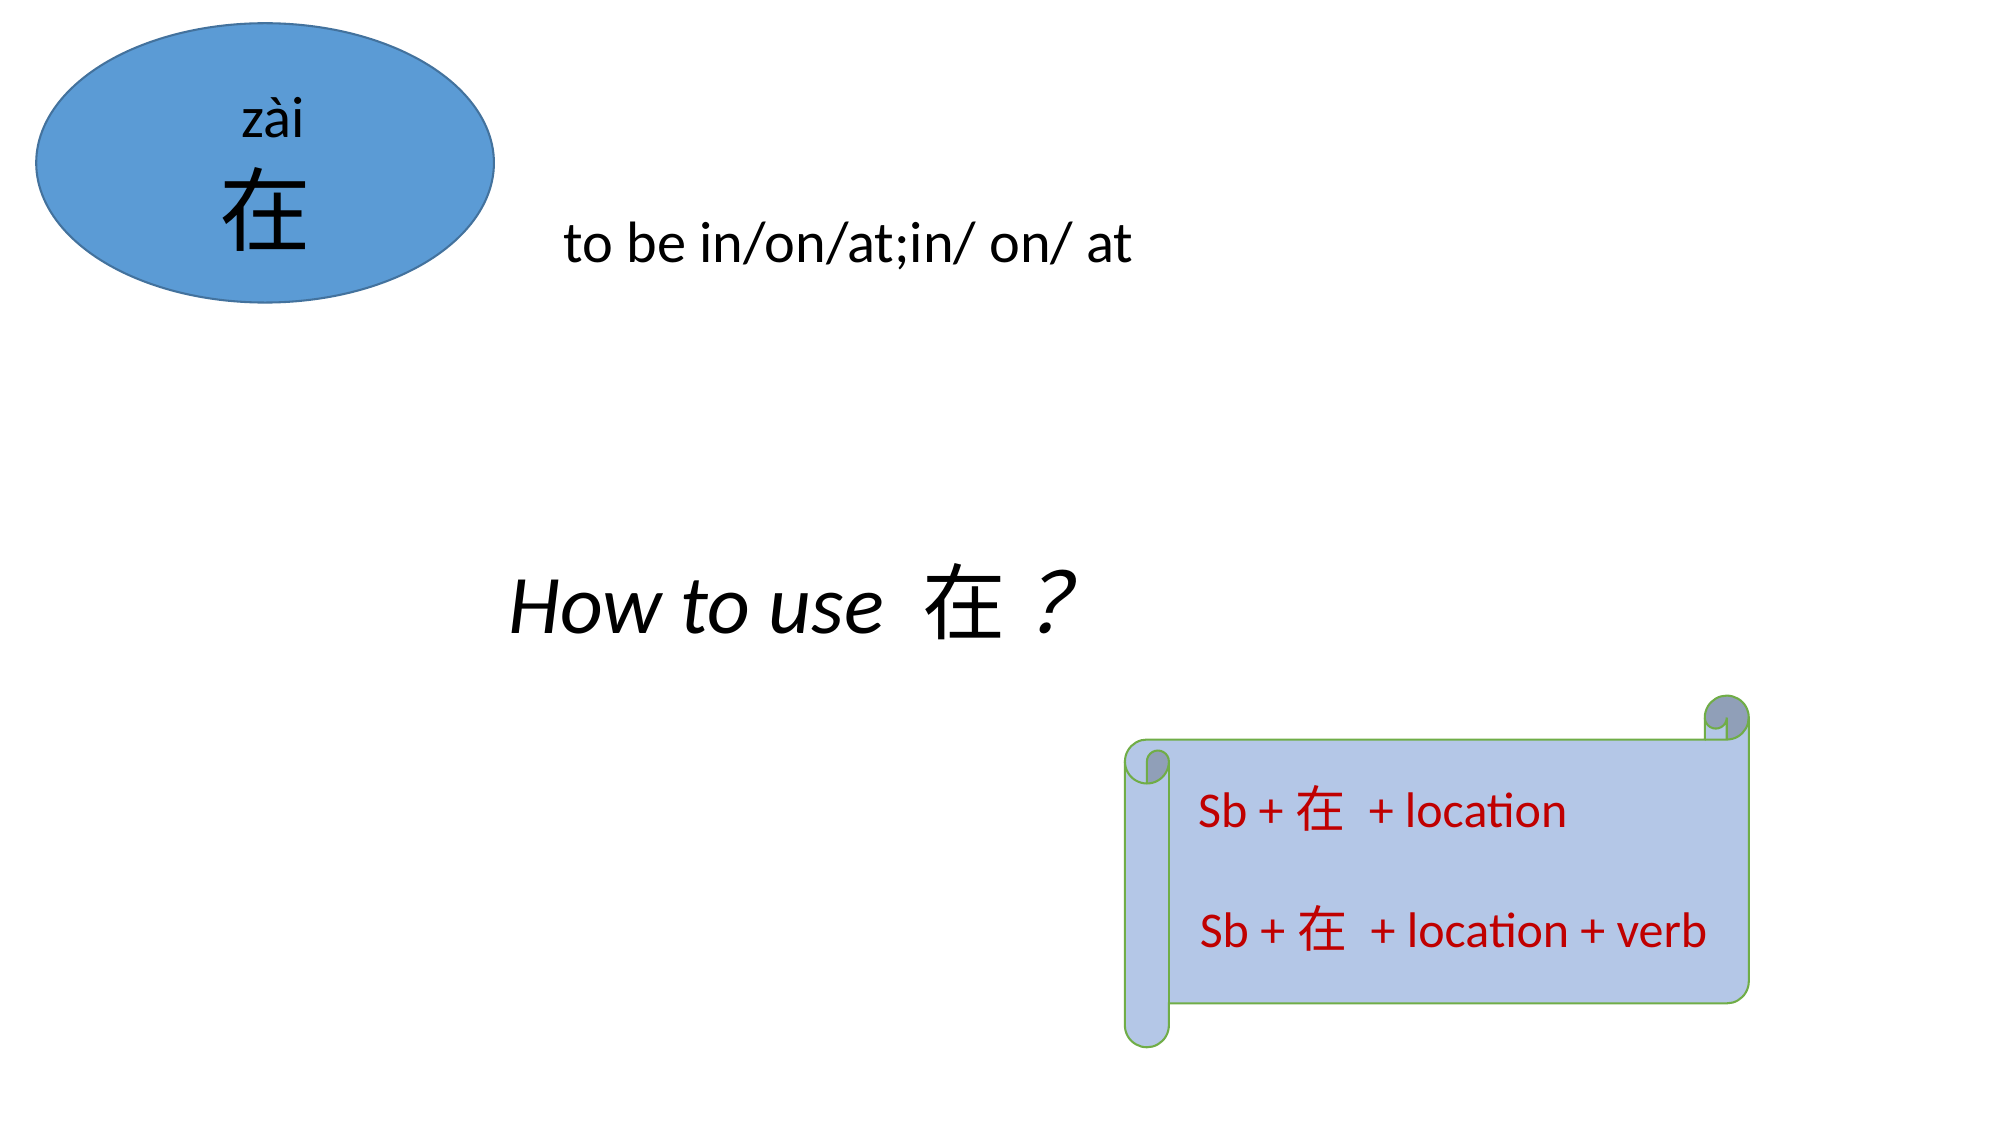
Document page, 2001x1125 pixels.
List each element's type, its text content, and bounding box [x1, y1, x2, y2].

text_box [1123, 694, 1750, 1049]
text_box zài 在 [35, 22, 495, 304]
text_box to be in/on/at;in/ on/ at [548, 196, 1162, 282]
text_box Sb +在 + location [1183, 770, 1594, 845]
text_box Sb +在 + location + verb [1185, 889, 1734, 965]
text_box How to use 在 ？ [493, 543, 1063, 758]
